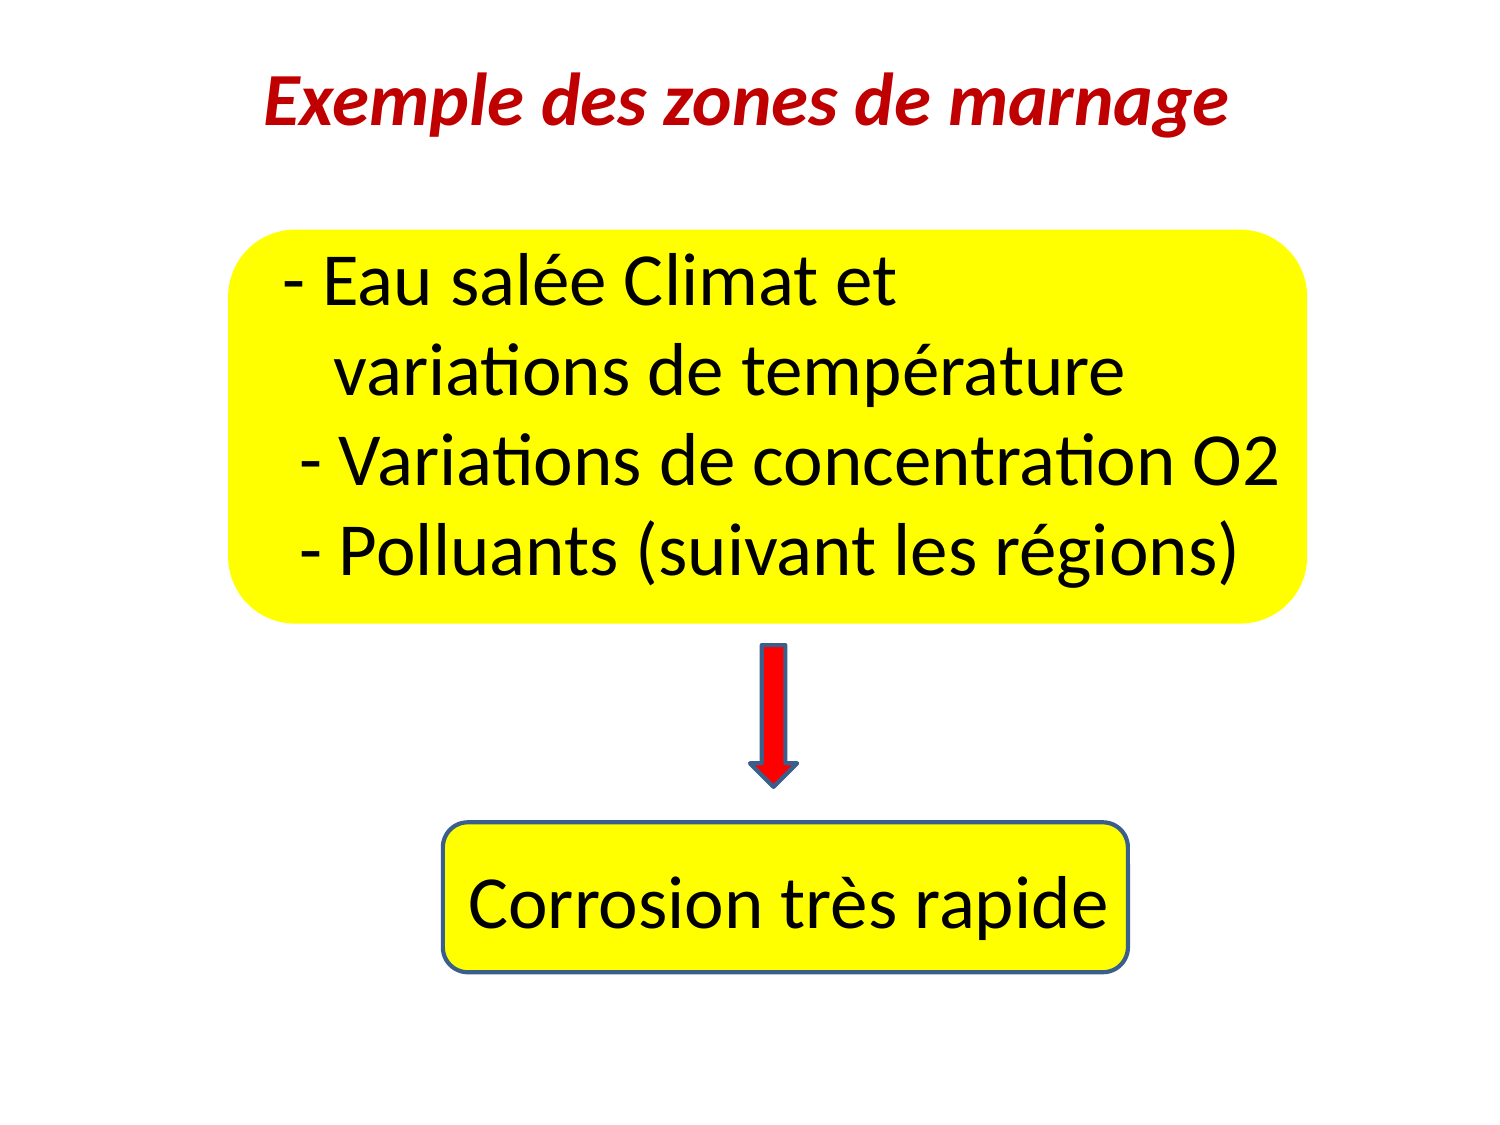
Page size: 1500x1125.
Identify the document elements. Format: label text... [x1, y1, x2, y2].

text_box Corrosion très rapide [351, 845, 1124, 951]
text_box [748, 643, 800, 789]
text_box [440, 820, 1131, 975]
text_box [242, 598, 1293, 624]
text_box Exemple des zones de marnage - Eau salée Climat et variations de température - Variations de concentration O2 - Polluants (suivant les régions) [29, 42, 1447, 598]
